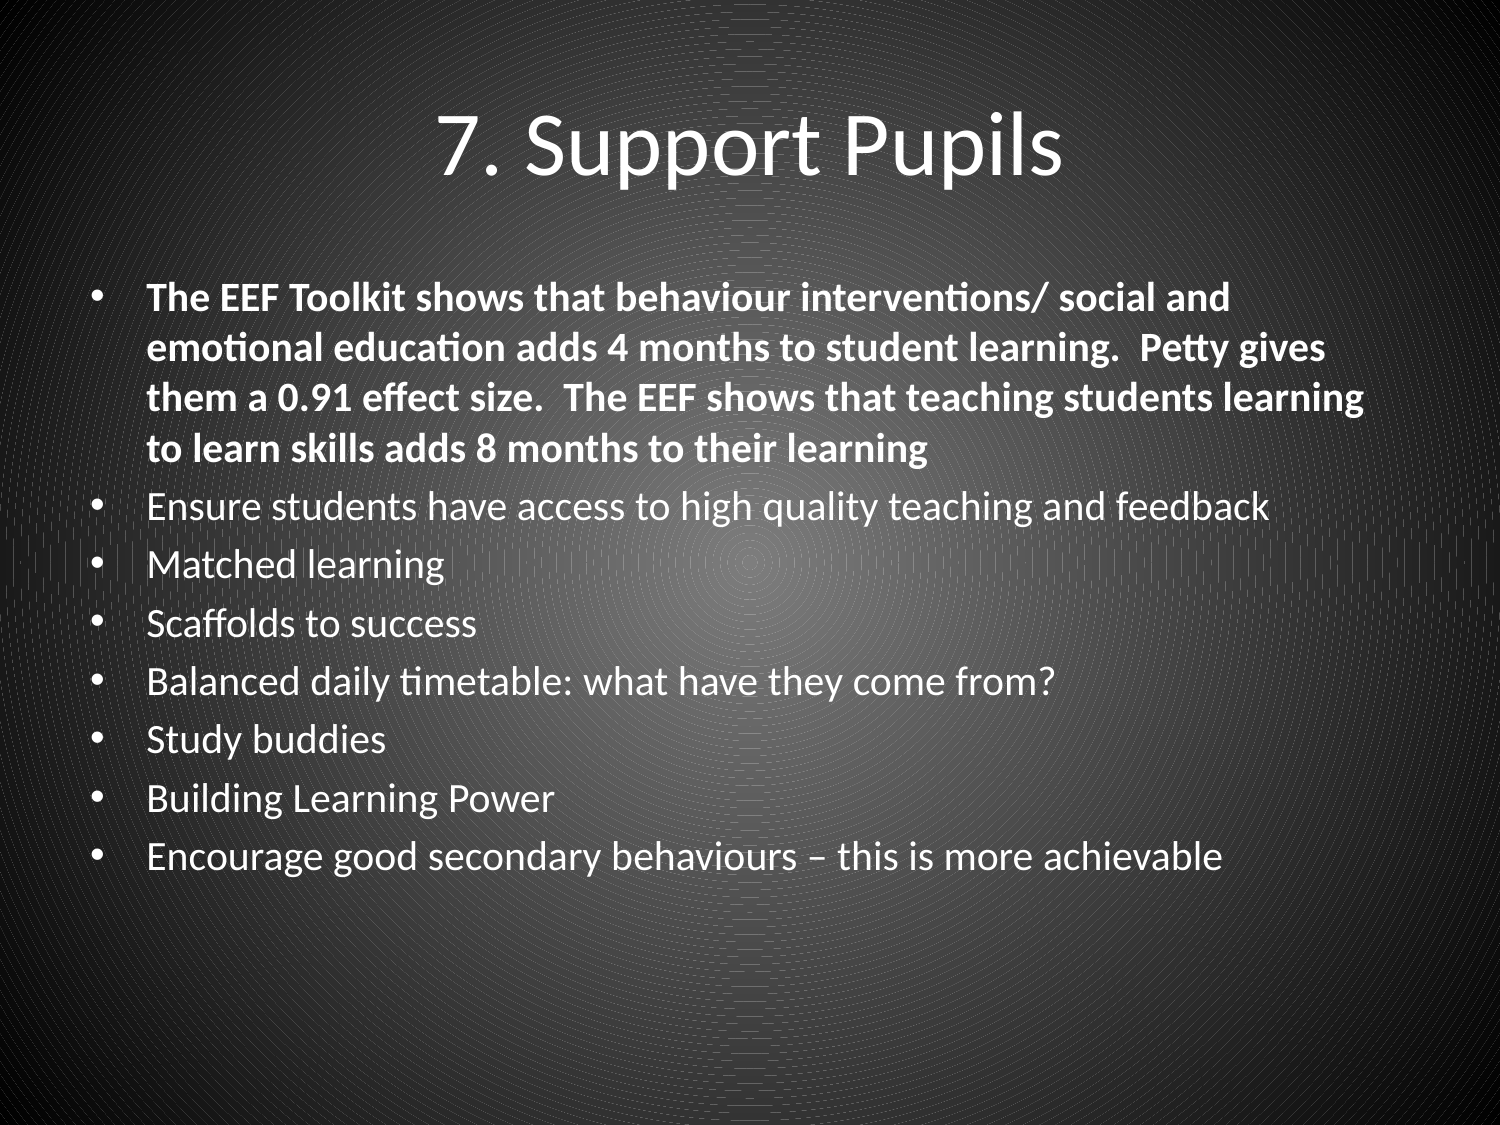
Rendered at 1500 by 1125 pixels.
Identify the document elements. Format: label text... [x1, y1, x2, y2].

title 7. Support Pupils [75, 45, 1425, 233]
list The EEF Toolkit shows that behaviour interventions/ social and emotional education adds 4 months to student learning. Petty gives them a 0.91 effect size. The EEF shows that teaching students learning to learn skills adds 8 months to their learning Ensure students have access to high quality teaching and feedback Matched learning Scaffolds to success Balanced daily timetable: what have they come from? Study buddies Building Learning Power Encourage good secondary behaviours – this is more achievable [75, 262, 1425, 1005]
